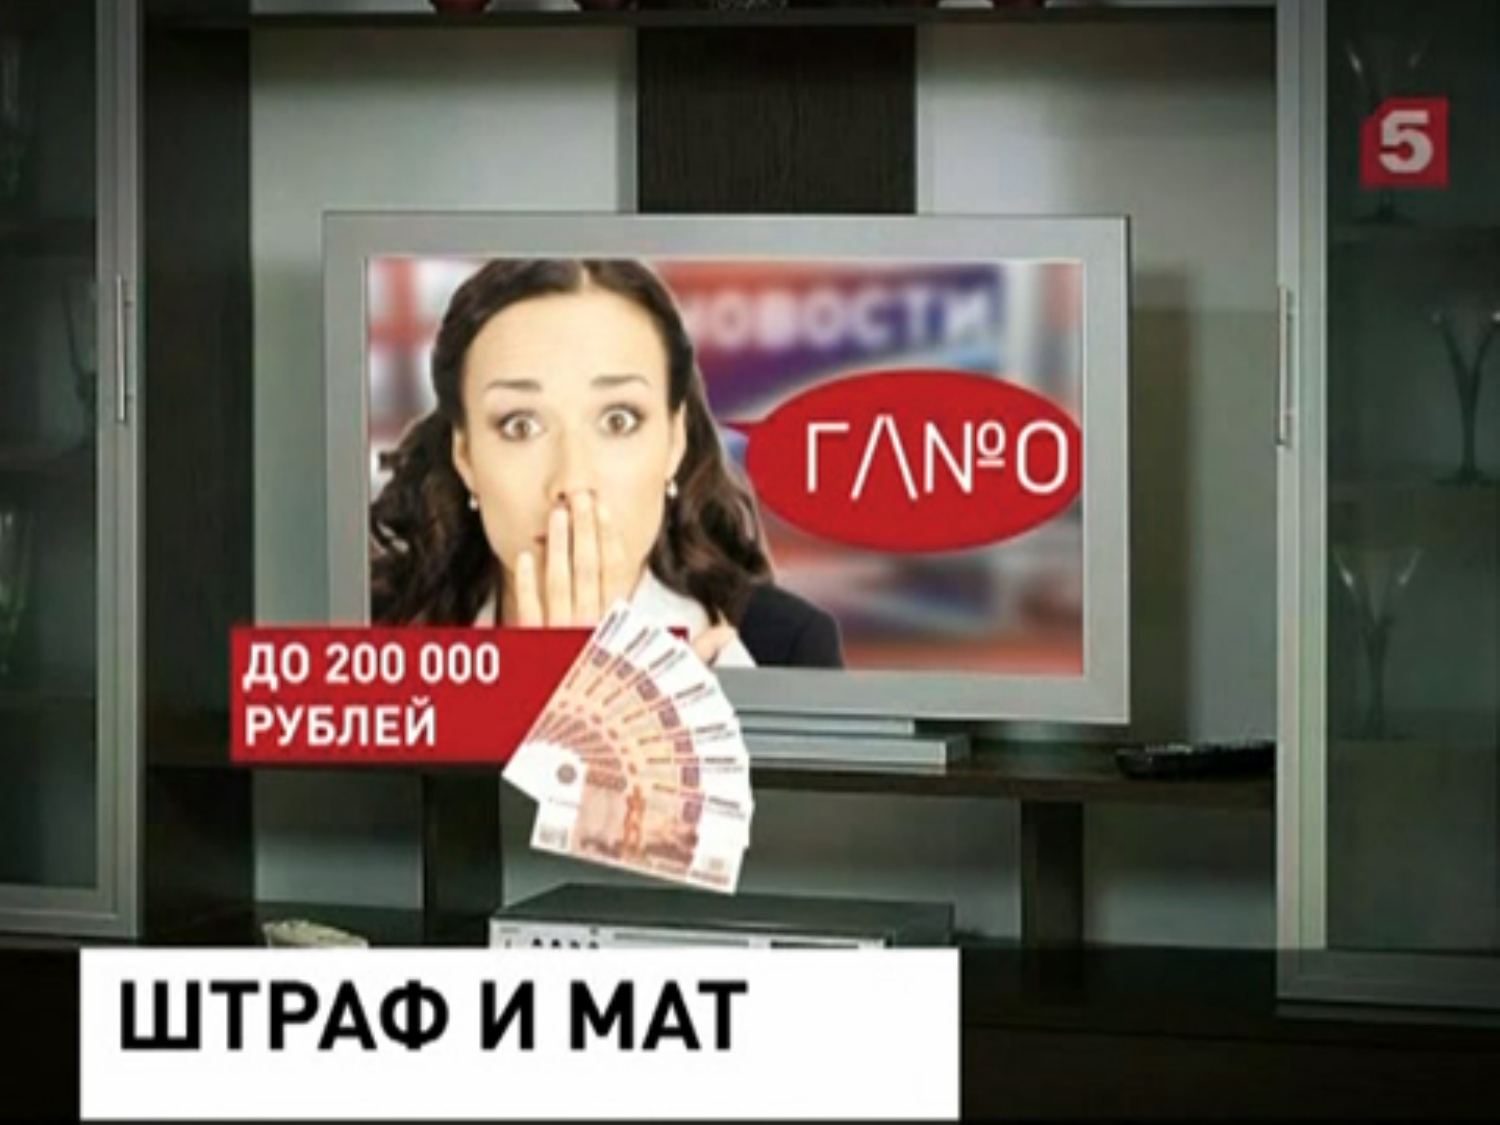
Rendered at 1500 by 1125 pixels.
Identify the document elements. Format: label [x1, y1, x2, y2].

list [0, 0, 1500, 1125]
